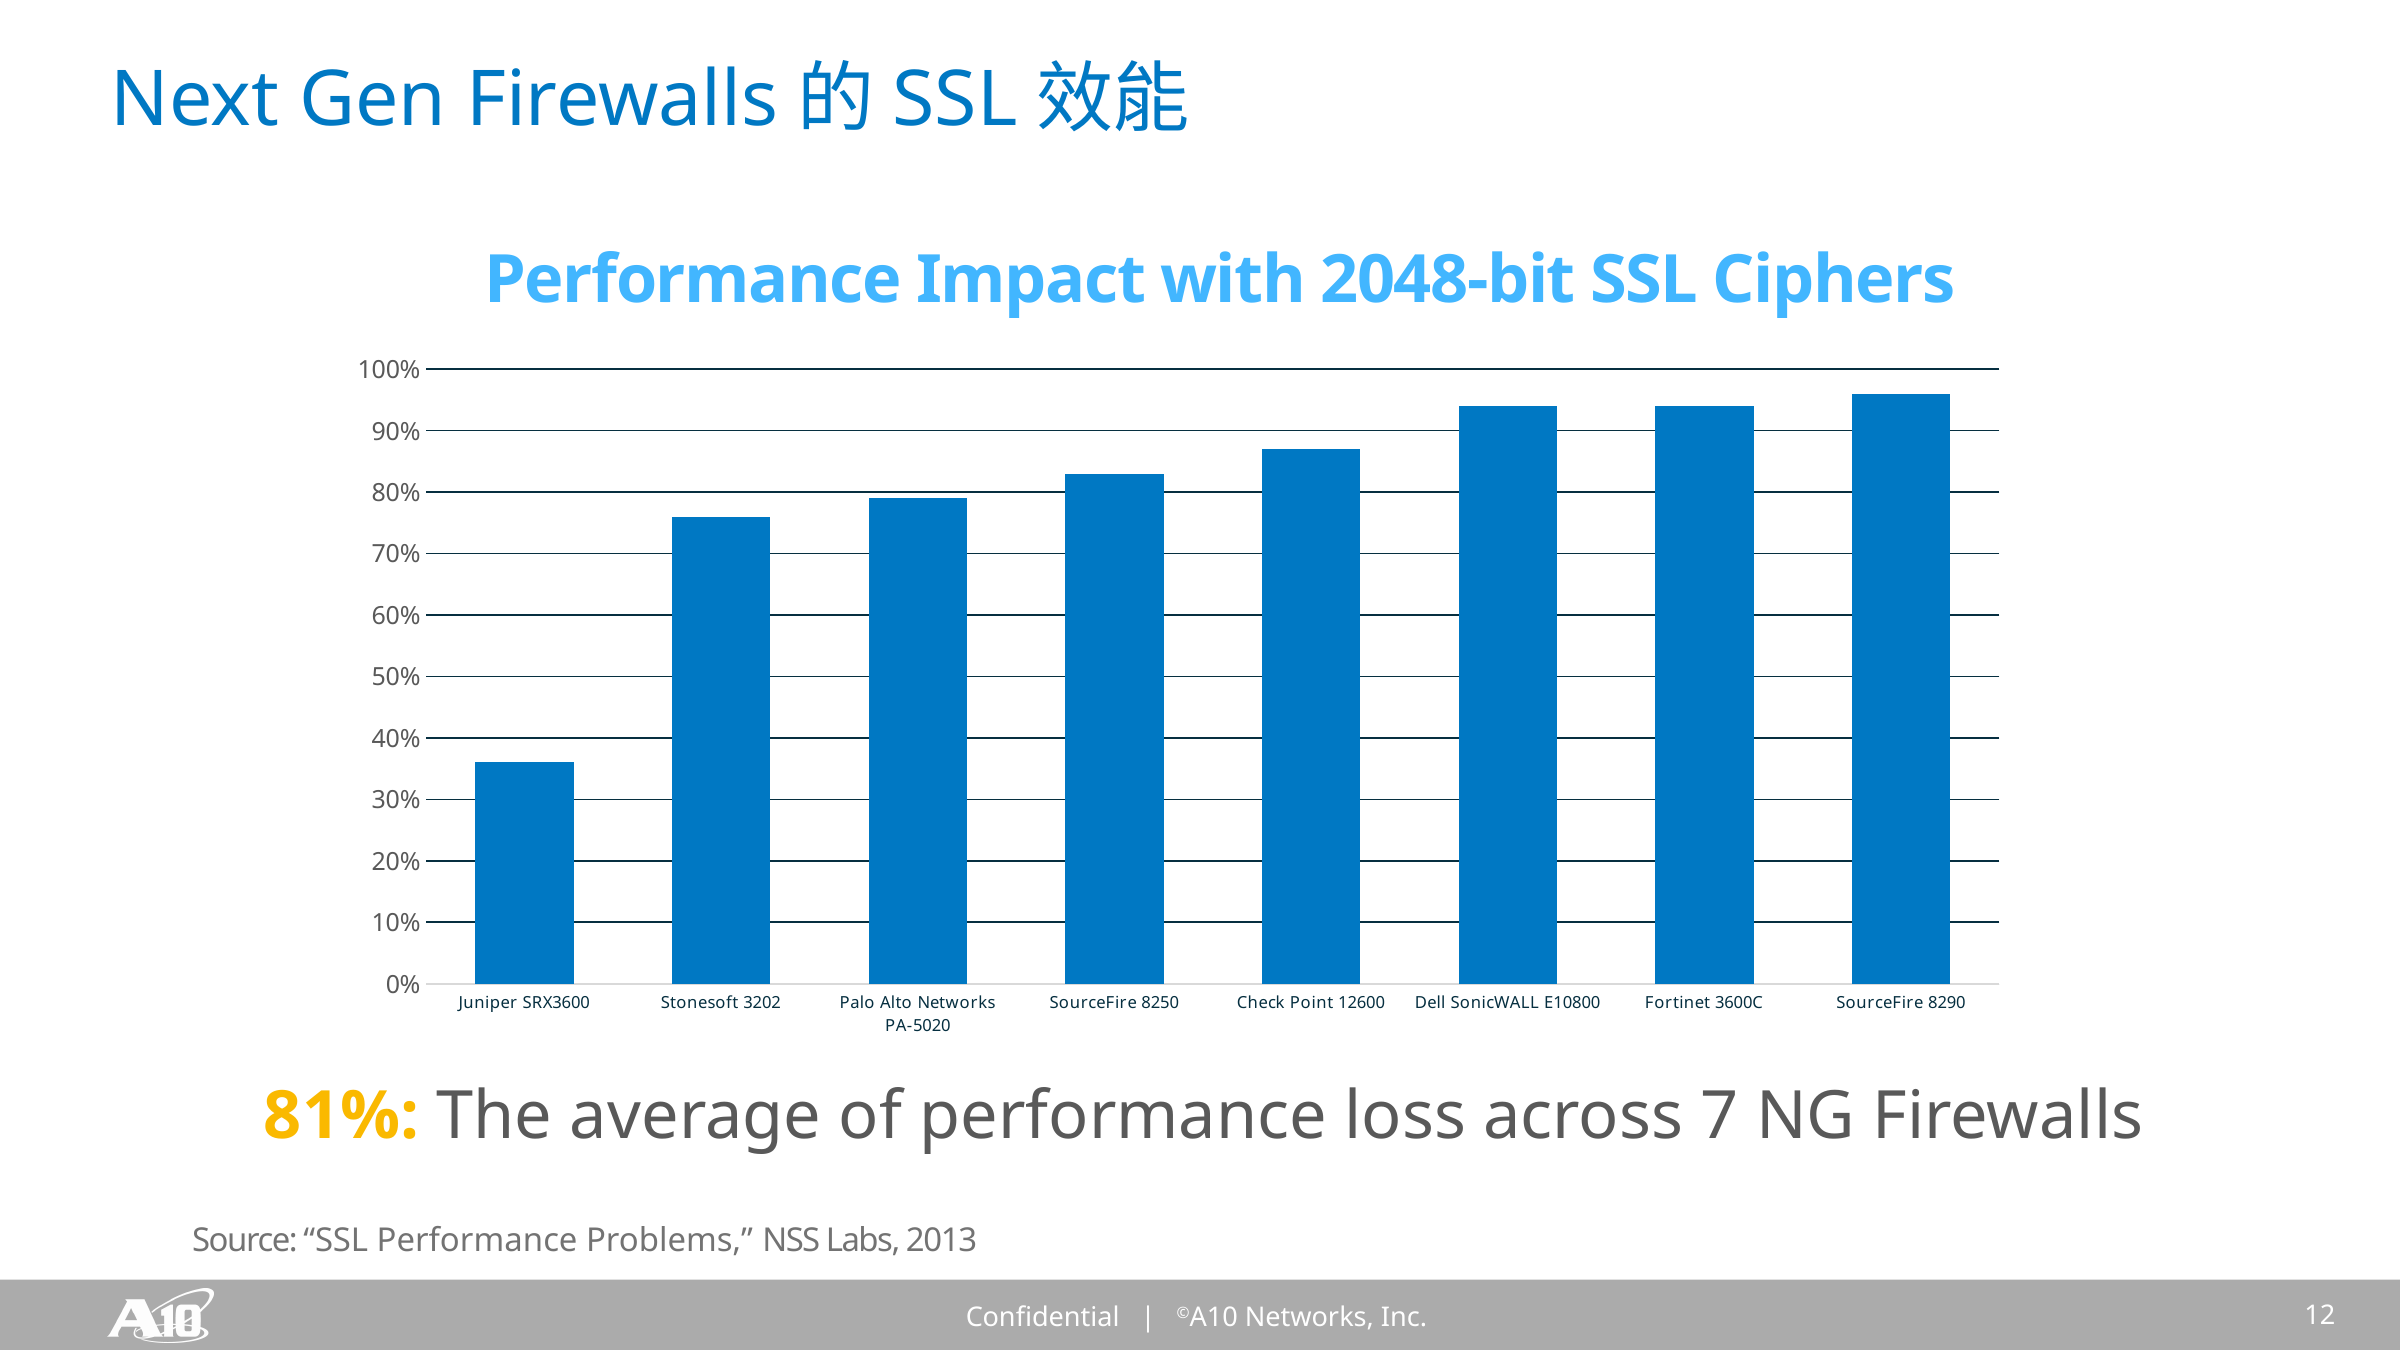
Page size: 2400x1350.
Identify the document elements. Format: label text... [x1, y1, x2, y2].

chart [323, 337, 2034, 1052]
text_box Source: “SSL Performance Problems,” NSS Labs, 2013 [177, 1215, 1258, 1267]
picture [107, 1288, 214, 1343]
title Next Gen Firewalls的SSL效能 [110, 39, 2295, 160]
text_box Performance Impact with 2048-bit SSL Ciphers [469, 237, 1971, 324]
text_box 81%: The average of performance loss across 7 NG Firewalls [249, 1064, 2241, 1159]
